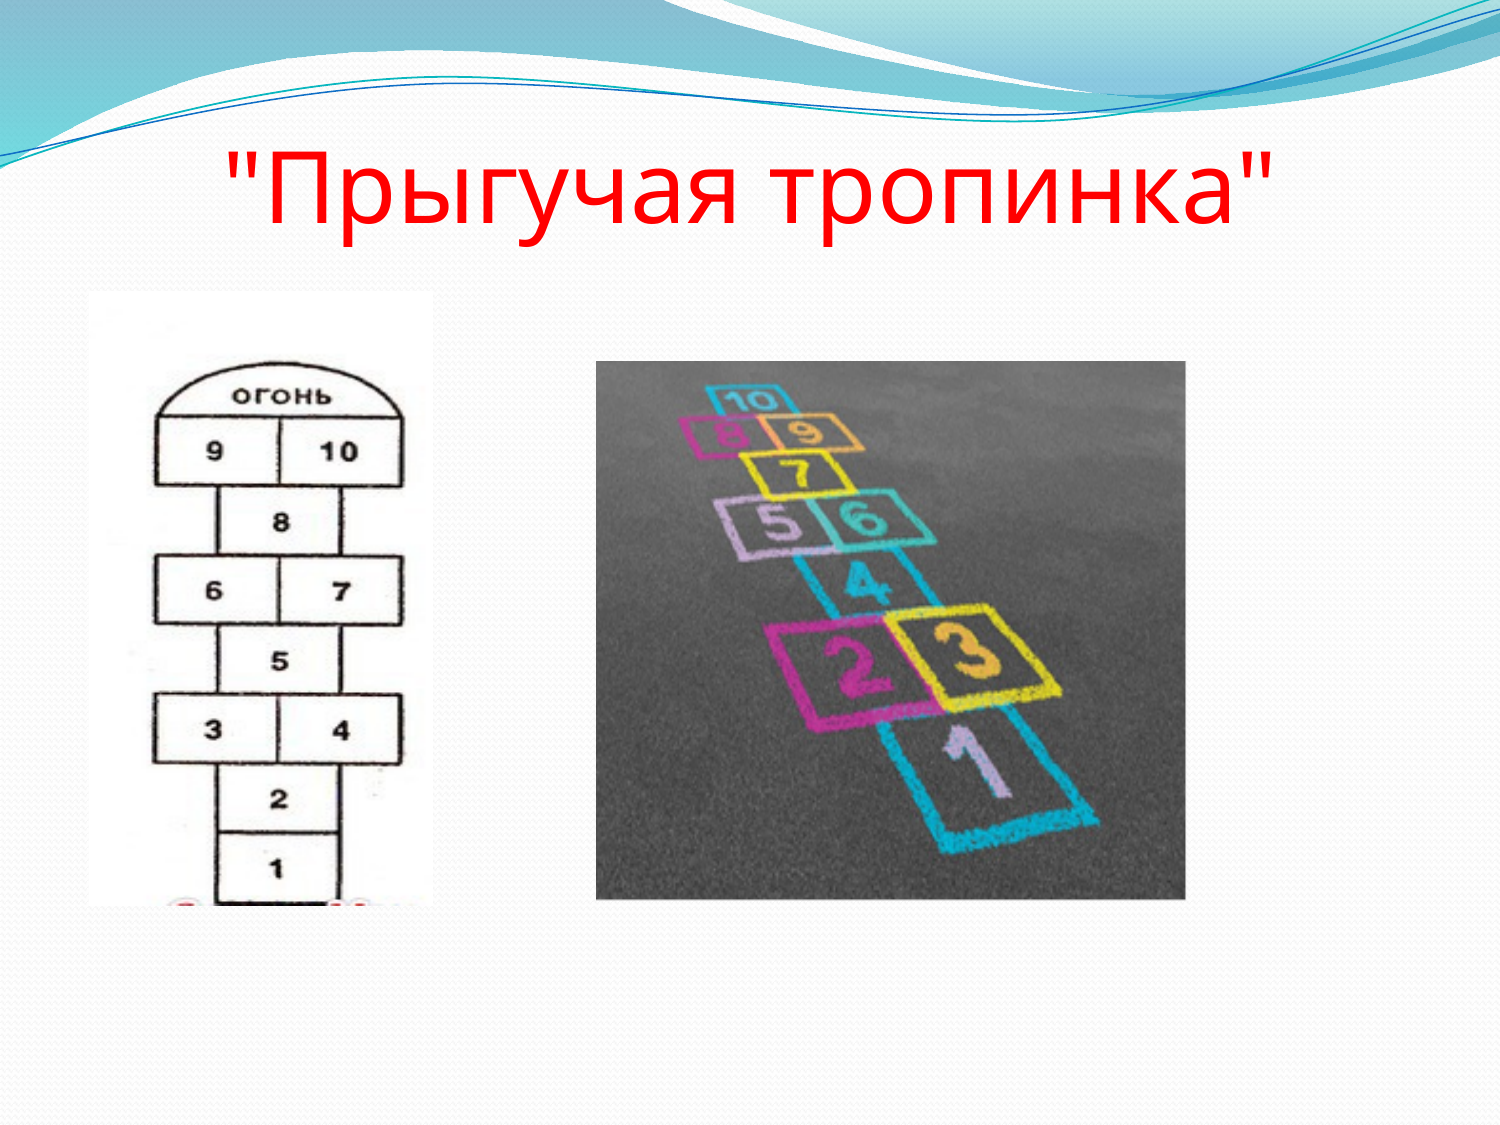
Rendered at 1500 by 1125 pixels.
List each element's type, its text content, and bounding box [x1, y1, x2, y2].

picture [596, 361, 1188, 903]
title "Прыгучая тропинка" [75, 115, 1425, 244]
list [88, 290, 1306, 939]
